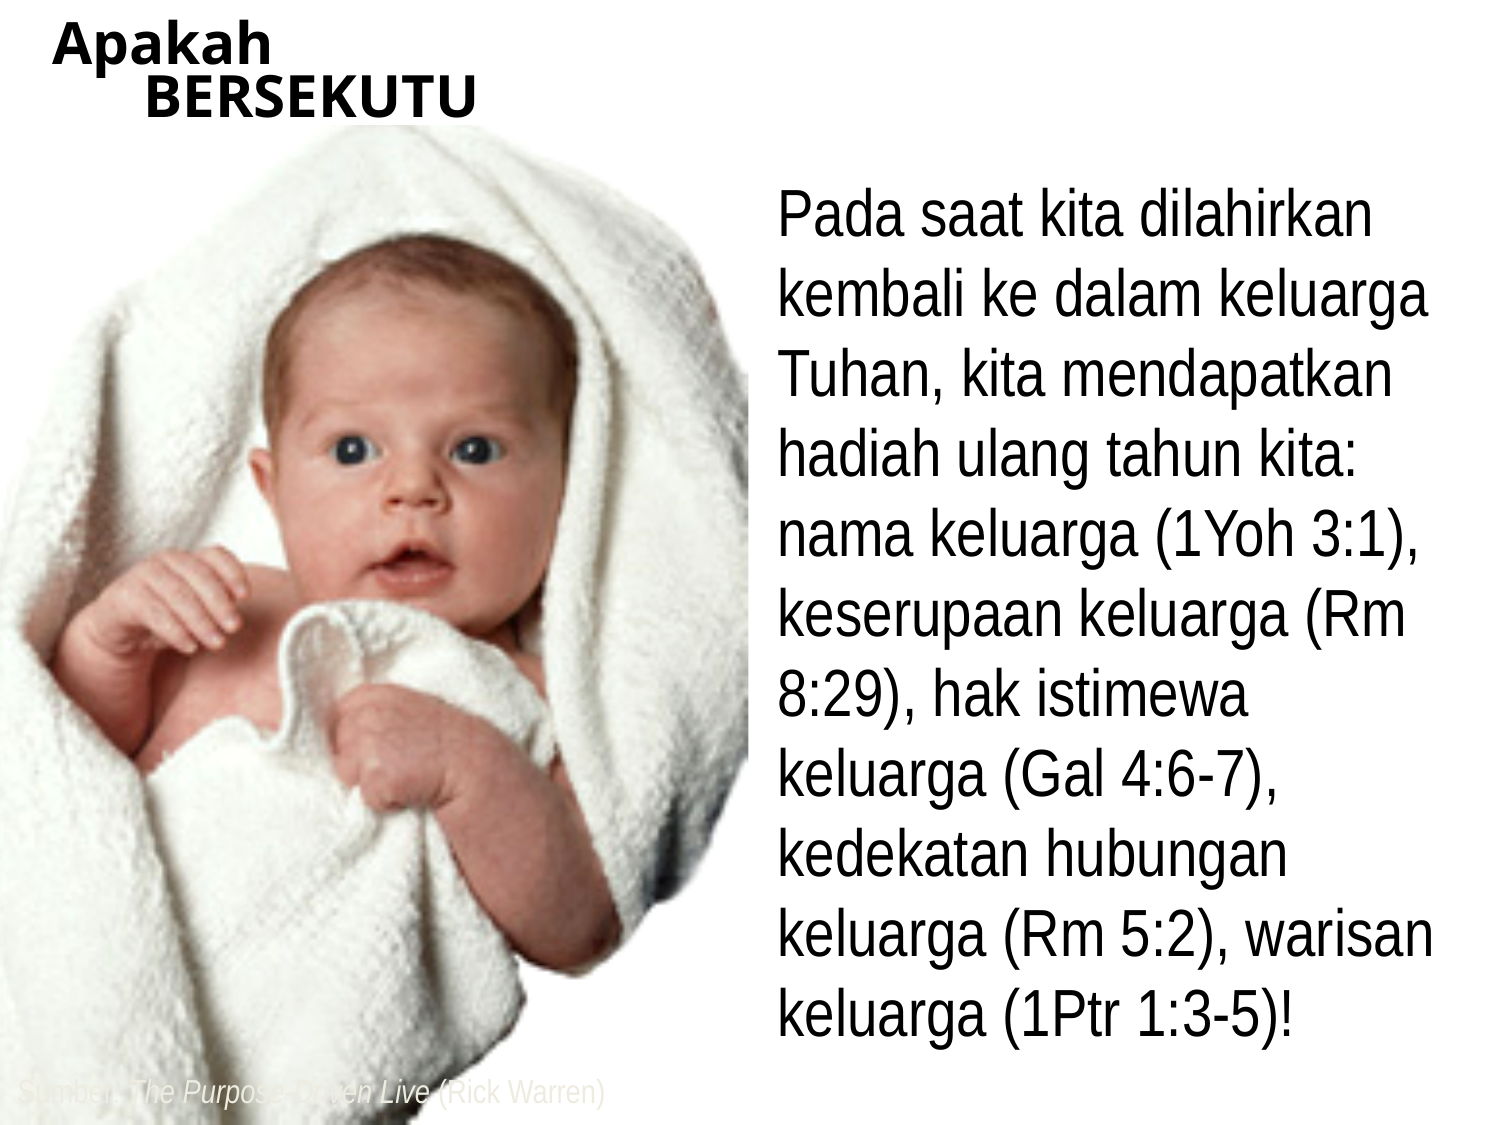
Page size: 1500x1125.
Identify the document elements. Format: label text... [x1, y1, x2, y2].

picture [0, 124, 749, 1125]
text_box Pada saat kita dilahirkan kembali ke dalam keluarga Tuhan, kita mendapatkan hadiah ulang tahun kita: nama keluarga (1Yoh 3:1), keserupaan keluarga (Rm 8:29), hak istimewa keluarga (Gal 4:6-7), kedekatan hubungan keluarga (Rm 5:2), warisan keluarga (1Ptr 1:3-5)! [762, 162, 1463, 1057]
text_box Apakah BERSEKUTU [37, 15, 713, 123]
